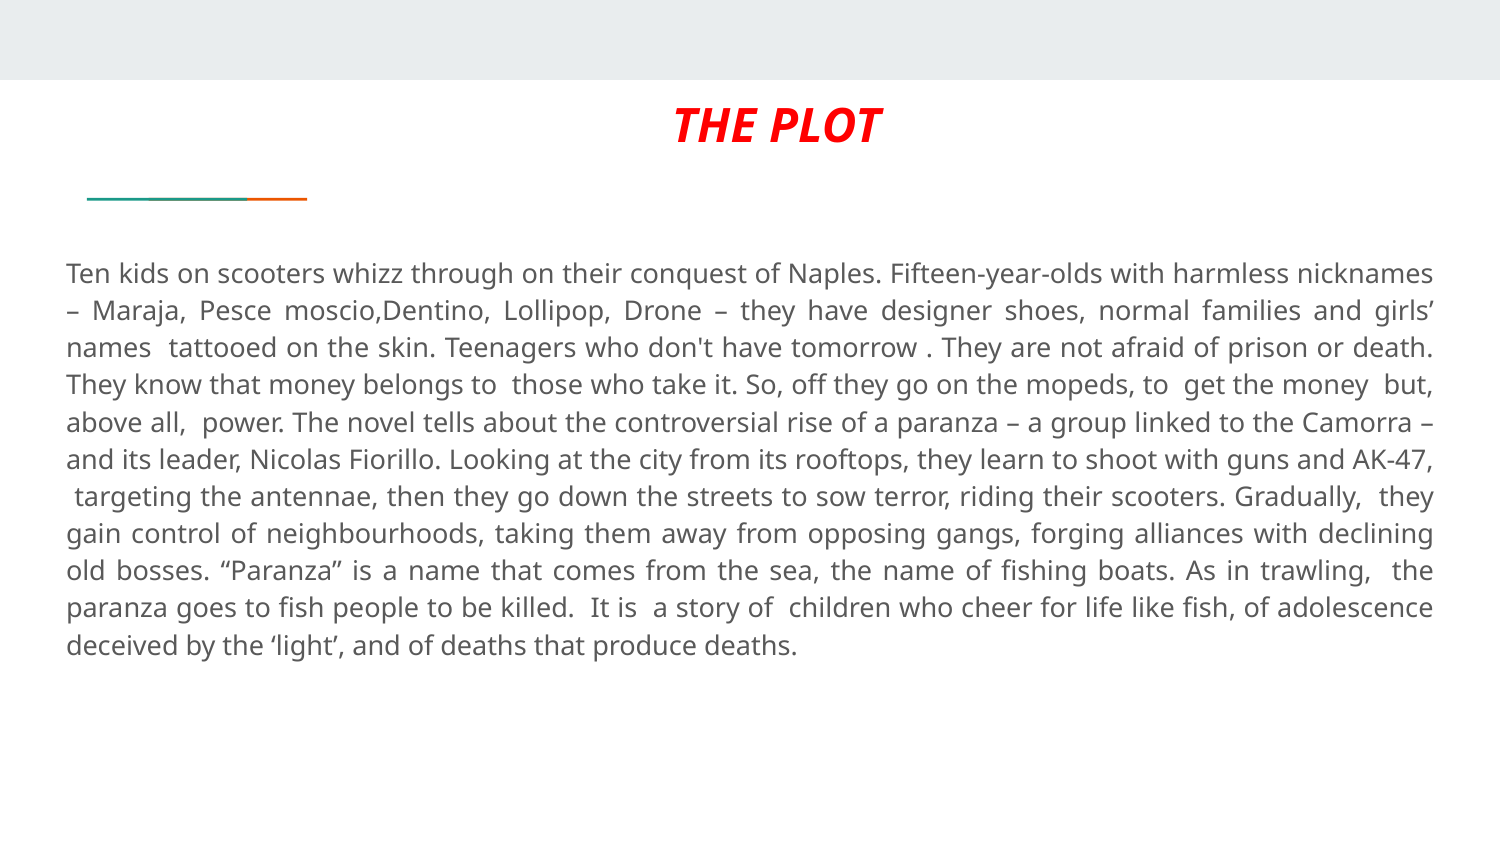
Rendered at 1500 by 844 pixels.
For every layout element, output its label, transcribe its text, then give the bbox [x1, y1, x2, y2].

title THE PLOT [119, 79, 1381, 168]
list Ten kids on scooters whizz through on their conquest of Naples. Fifteen-year-olds with harmless nicknames – Maraja, Pesce moscio,Dentino, Lollipop, Drone – they have designer shoes, normal families and girls’ names tattooed on the skin. Teenagers who don't have tomorrow . They are not afraid of prison or death. They know that money belongs to those who take it. So, off they go on the mopeds, to get the money but, above all, power. The novel tells about the controversial rise of a paranza – a group linked to the Camorra – and its leader, Nicolas Fiorillo. Looking at the city from its rooftops, they learn to shoot with guns and AK-47, targeting the antennae, then they go down the streets to sow terror, riding their scooters. Gradually, they gain control of neighbourhoods, taking them away from opposing gangs, forging alliances with declining old bosses. “Paranza” is a name that comes from the sea, the name of fishing boats. As in trawling, the paranza goes to fish people to be killed. It is a story of children who cheer for life like fish, of adolescence deceived by the ‘light’, and of deaths that produce deaths. [51, 236, 1449, 762]
